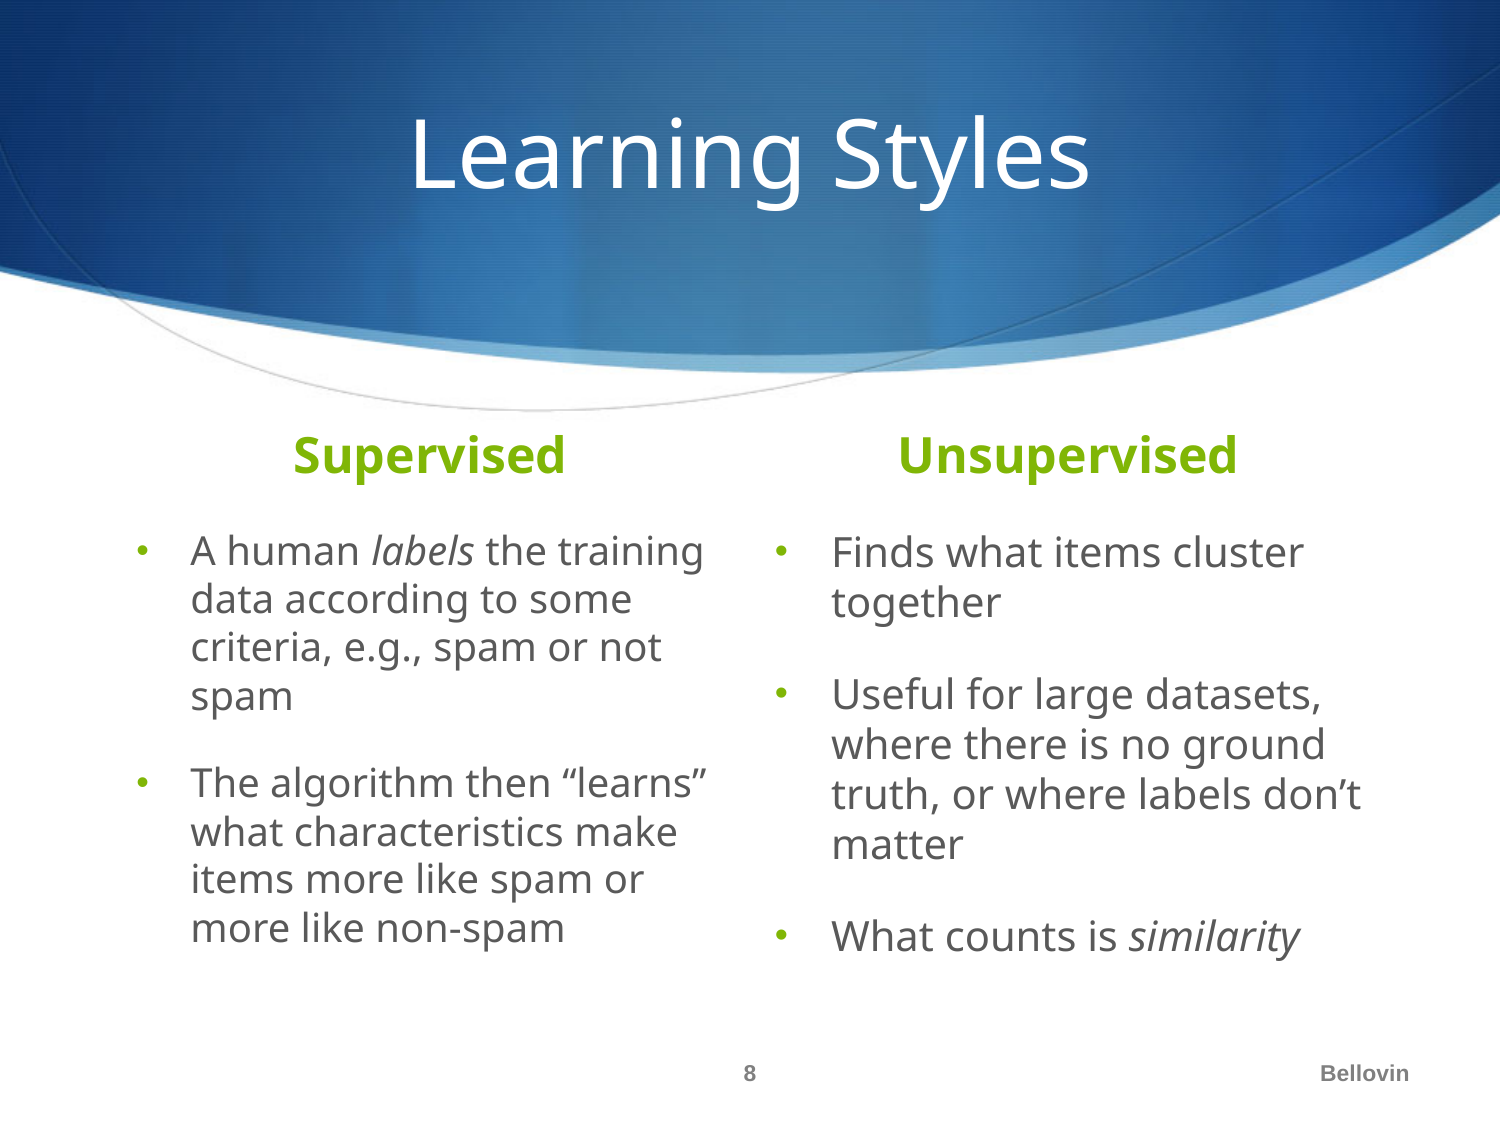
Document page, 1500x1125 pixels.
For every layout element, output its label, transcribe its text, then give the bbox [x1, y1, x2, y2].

list A human labels the training data according to some criteria, e.g., spam or not spam The algorithm then “learns” what characteristics make items more like spam or more like non-spam [121, 518, 740, 993]
title Learning Styles [75, 56, 1425, 245]
slide_number 8 [706, 1042, 794, 1103]
list Unsupervised [759, 366, 1378, 492]
list Finds what items cluster together Useful for large datasets, where there is no ground truth, or where labels don’t matter What counts is similarity [759, 518, 1378, 993]
footer Bellovin [949, 1042, 1425, 1103]
picture [0, 0, 1500, 1125]
list Supervised [121, 366, 740, 492]
